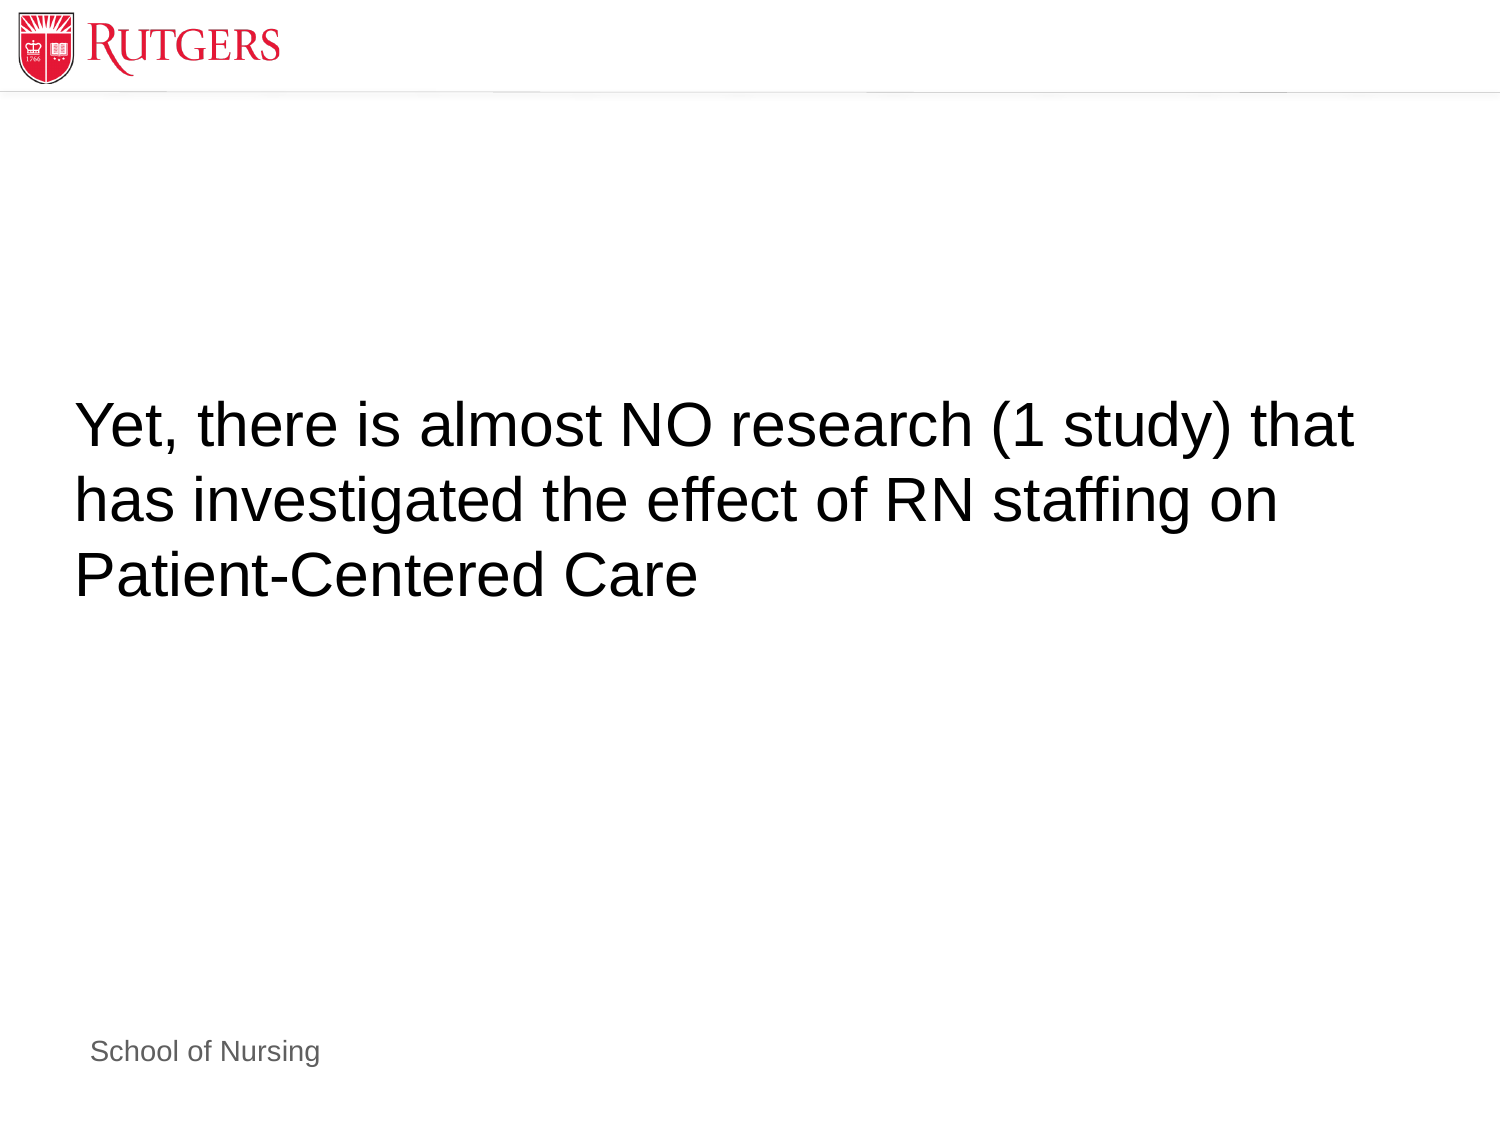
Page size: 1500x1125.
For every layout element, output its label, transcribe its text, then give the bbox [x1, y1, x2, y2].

title Yet, there is almost NO research (1 study) that has investigated the effect of RN staffing on Patient-Centered Care [59, 429, 1410, 563]
